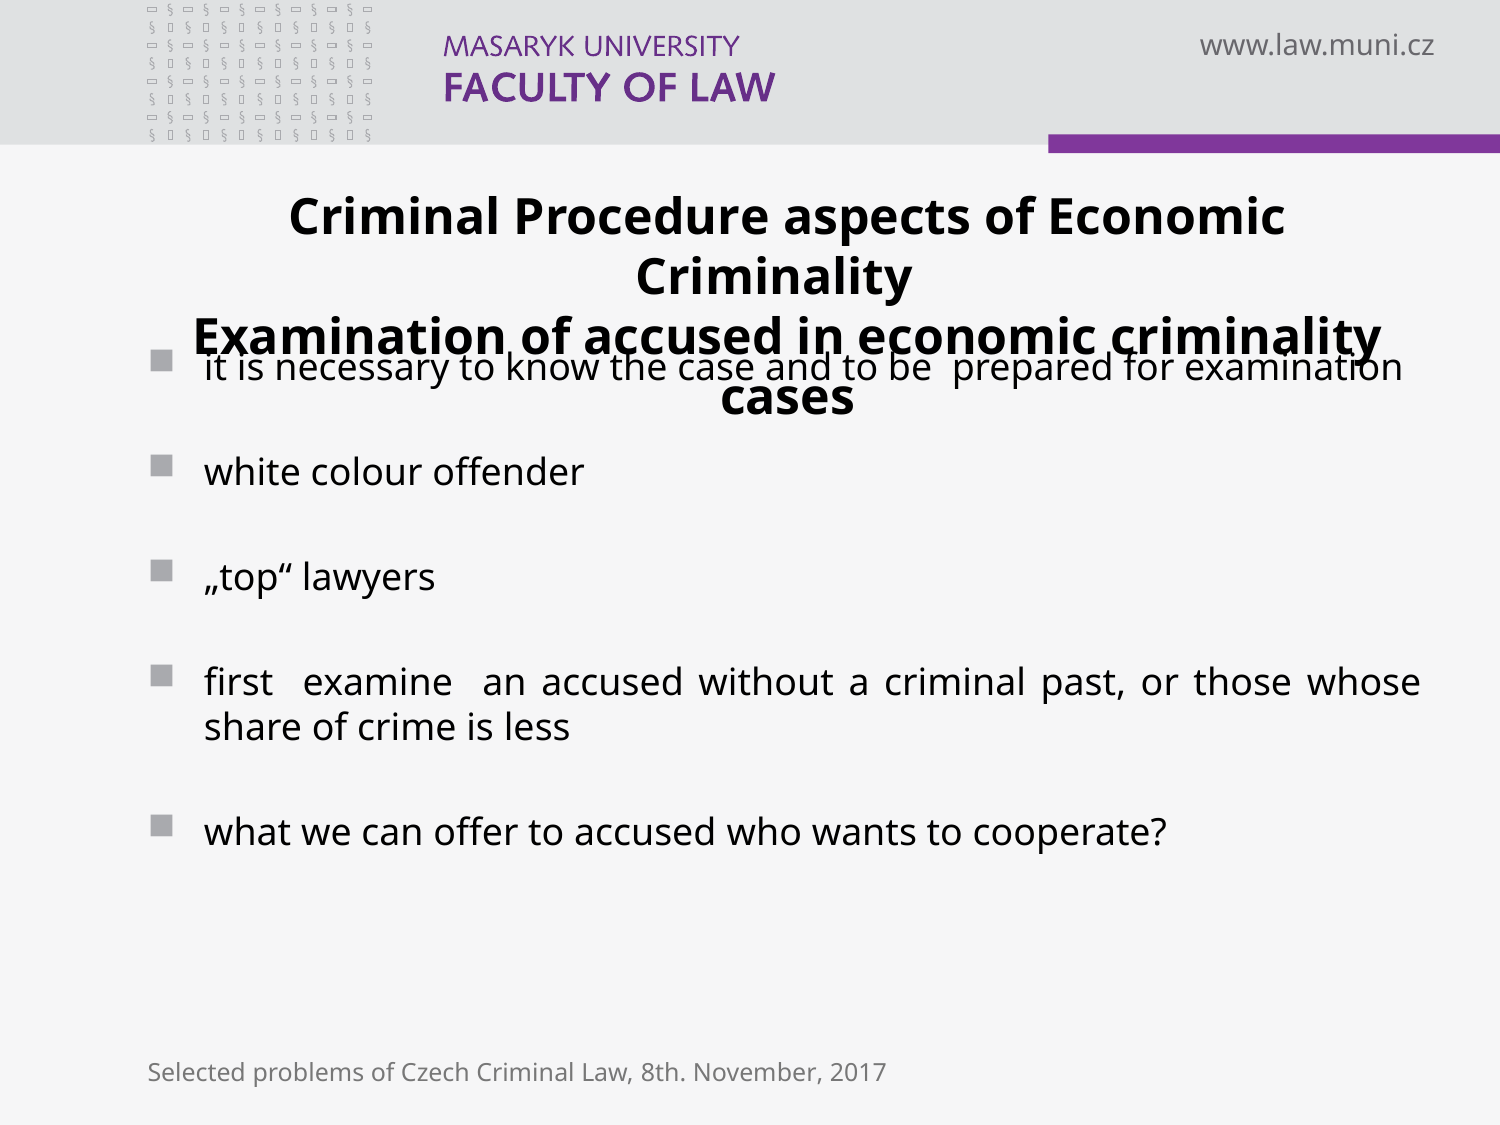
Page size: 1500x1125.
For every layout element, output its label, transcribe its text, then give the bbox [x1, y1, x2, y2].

footer Selected problems of Czech Criminal Law, 8th. November, 2017 [147, 1056, 1270, 1101]
list it is necessary to know the case and to be prepared for examination white colour offender „top“ lawyers first examine an accused without a criminal past, or those whose share of crime is less what we can offer to accused who wants to cooperate? [147, 290, 1423, 1006]
title Criminal Procedure aspects of Economic Criminality Examination of accused in economic criminality cases [150, 184, 1425, 268]
